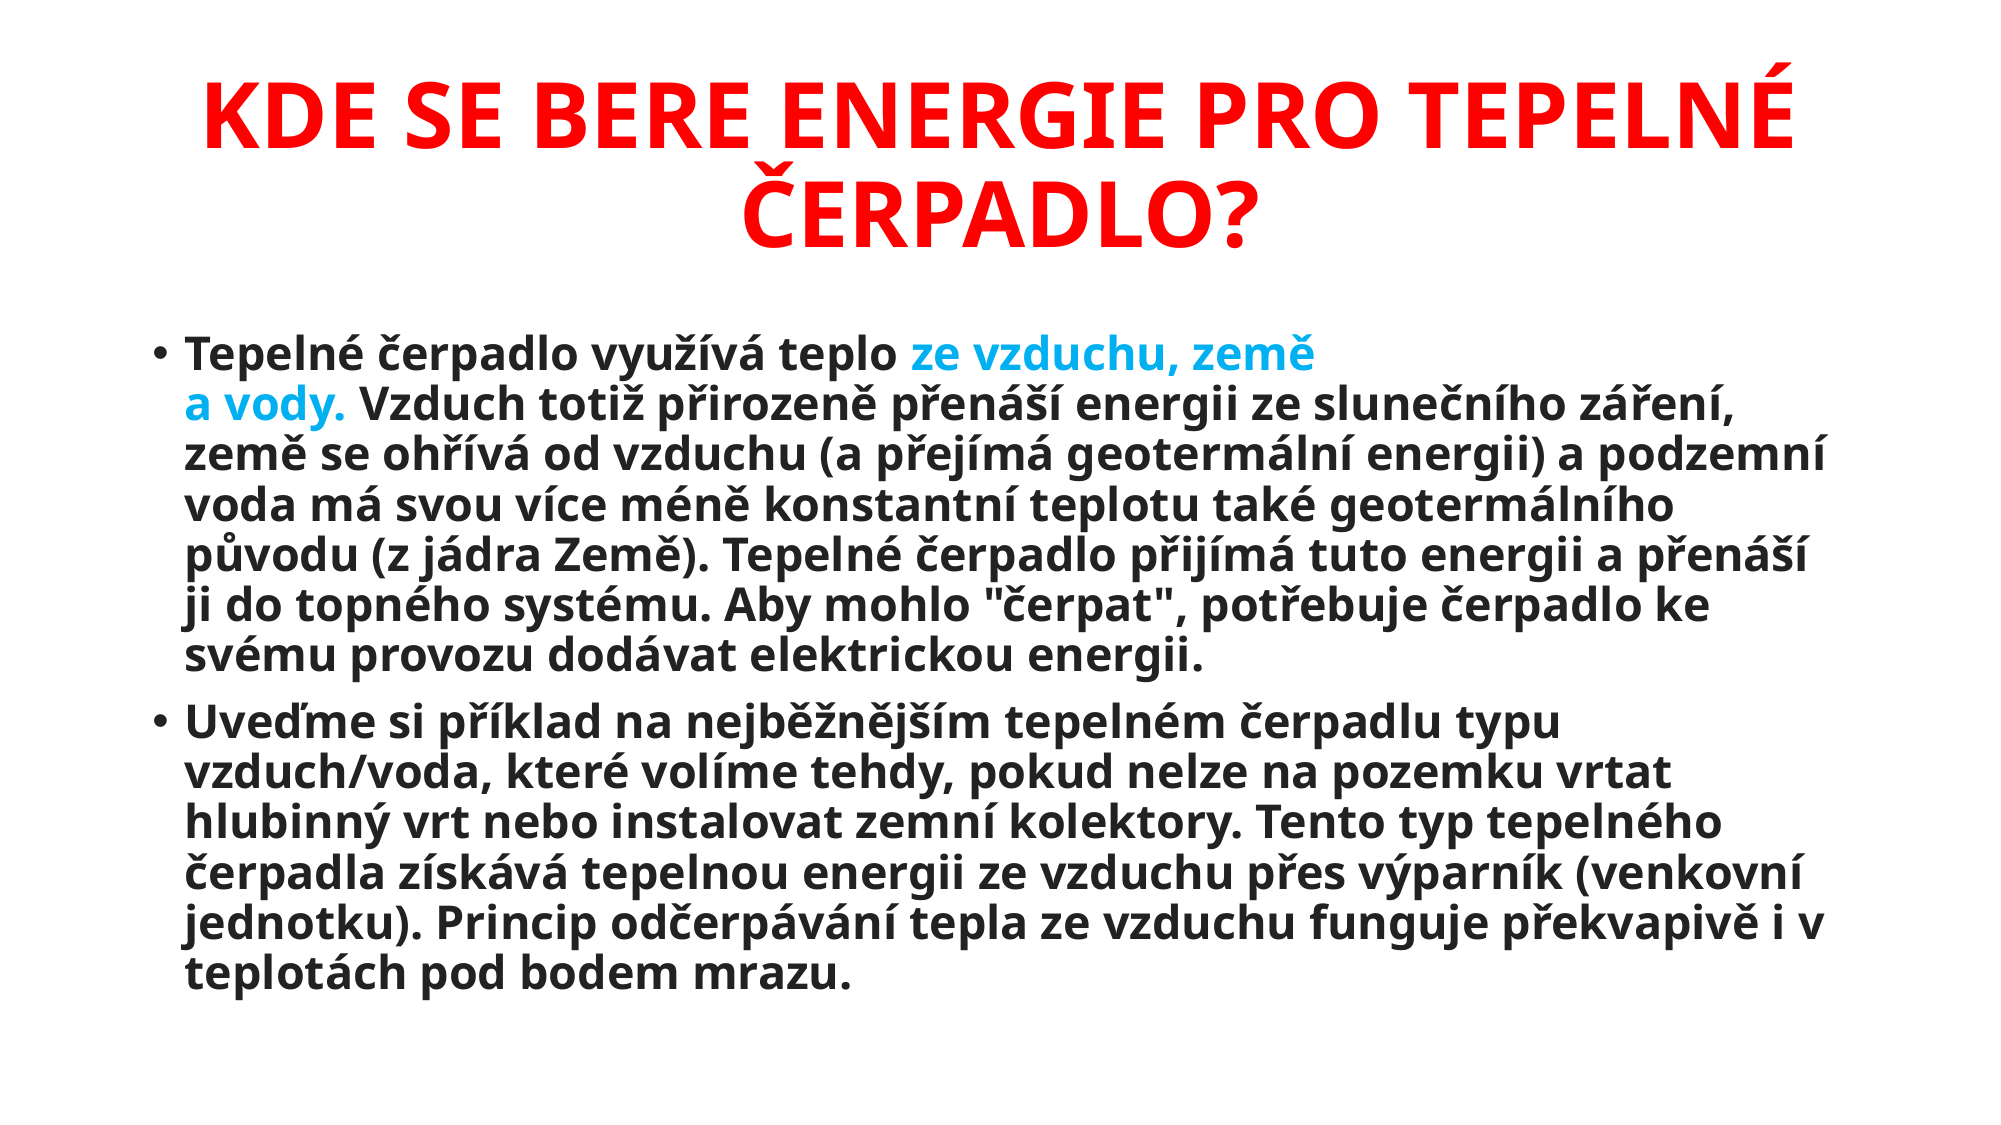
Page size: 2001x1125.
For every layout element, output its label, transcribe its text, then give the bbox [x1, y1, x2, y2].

list Tepelné čerpadlo využívá teplo ze vzduchu, země a vody. Vzduch totiž přirozeně přenáší energii ze slunečního záření, země se ohřívá od vzduchu (a přejímá geotermální energii) a podzemní voda má svou více méně konstantní teplotu také geotermálního původu (z jádra Země). Tepelné čerpadlo přijímá tuto energii a přenáší ji do topného systému. Aby mohlo "čerpat", potřebuje čerpadlo ke svému provozu dodávat elektrickou energii. Uveďme si příklad na nejběžnějším tepelném čerpadlu typu vzduch/voda, které volíme tehdy, pokud nelze na pozemku vrtat hlubinný vrt nebo instalovat zemní kolektory. Tento typ tepelného čerpadla získává tepelnou energii ze vzduchu přes výparník (venkovní jednotku). Princip odčerpávání tepla ze vzduchu funguje překvapivě i v teplotách pod bodem mrazu. [137, 322, 1863, 1047]
title Kde se bere energie pro tepelné čerpadlo? [137, 59, 1863, 278]
